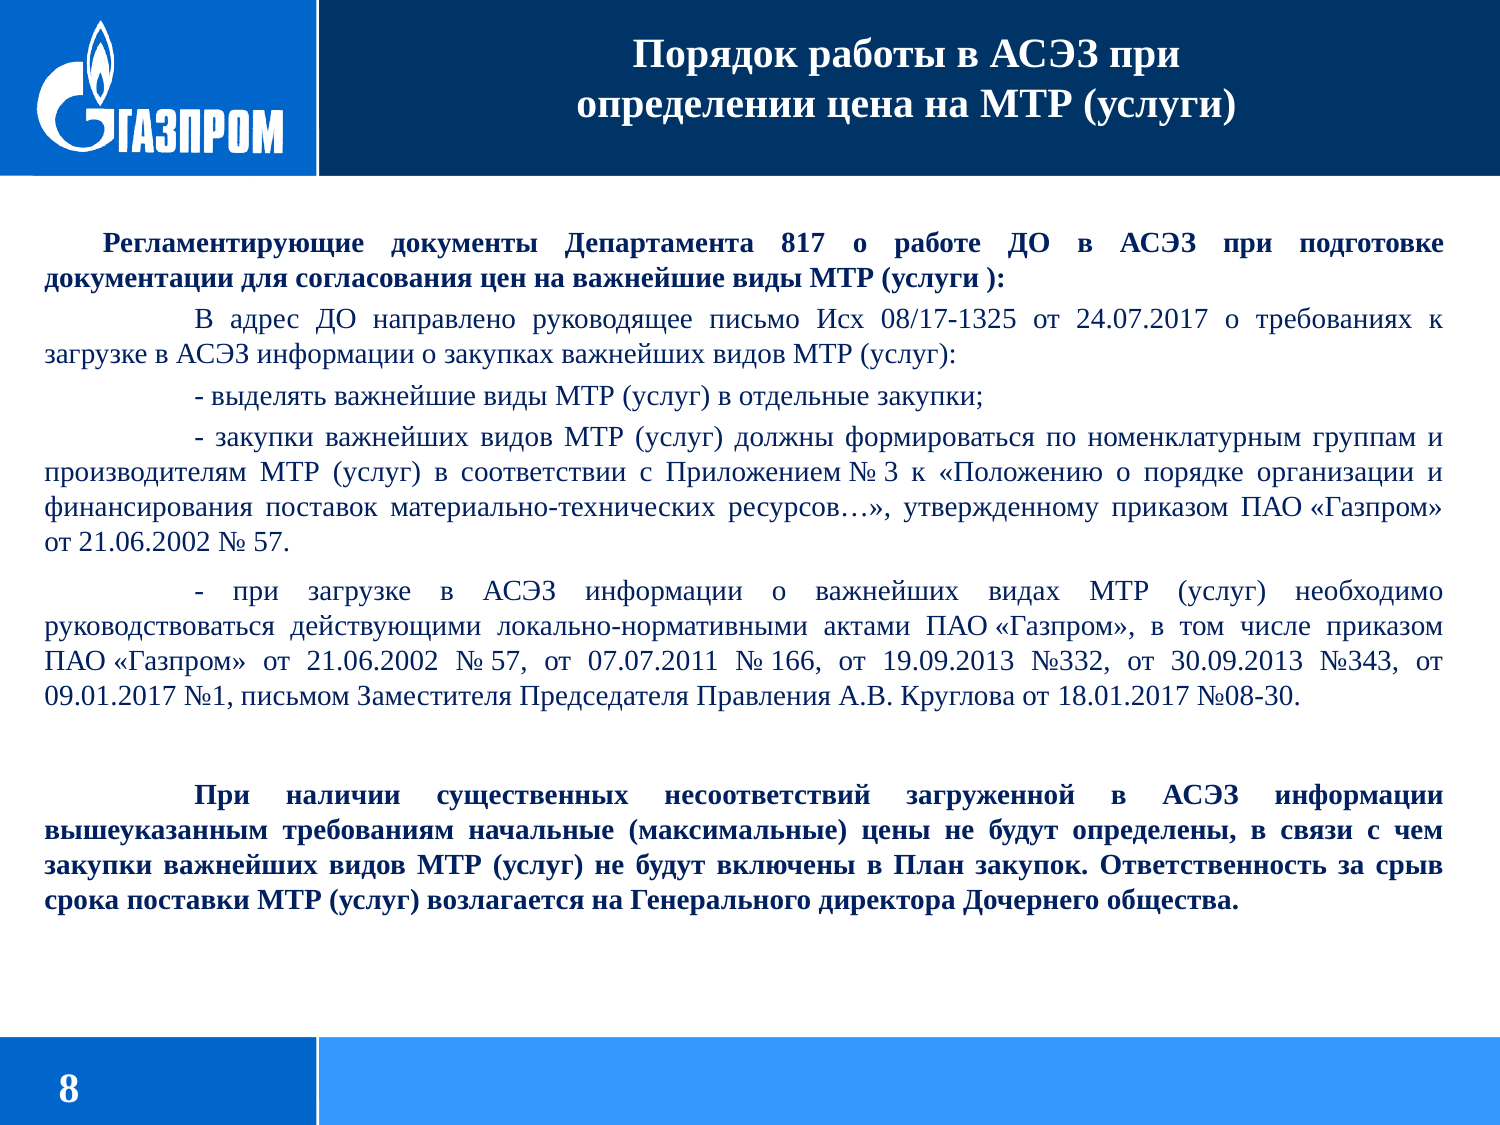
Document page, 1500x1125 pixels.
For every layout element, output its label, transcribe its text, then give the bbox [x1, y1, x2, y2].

text_box Регламентирующие документы Департамента 817 о работе ДО в АСЭЗ при подготовке документации для согласования цен на важнейшие виды МТР (услуги ): В адрес ДО направлено руководящее письмо Исх 08/17-1325 от 24.07.2017 о требованиях к загрузке в АСЭЗ информации о закупках важнейших видов МТР (услуг): - выделять важнейшие виды МТР (услуг) в отдельные закупки; - закупки важнейших видов МТР (услуг) должны формироваться по номенклатурным группам и производителям МТР (услуг) в соответствии с Приложением № 3 к «Положению о порядке организации и финансирования поставок материально-технических ресурсов…», утвержденному приказом ПАО «Газпром» от 21.06.2002 № 57. - при загрузке в АСЭЗ информации о важнейших видах МТР (услуг) необходимо руководствоваться действующими локально-нормативными актами ПАО «Газпром», в том числе приказом ПАО «Газпром» от 21.06.2002 № 57, от 07.07.2011 № 166, от 19.09.2013 №332, от 30.09.2013 №343, от 09.01.2017 №1, письмом Заместителя Председателя Правления А.В. Круглова от 18.01.2017 №08-30. При наличии существенных несоответствий загруженной в АСЭЗ информации вышеуказанным требованиям начальные (максимальные) цены не будут определены, в связи с чем закупки важнейших видов МТР (услуг) не будут включены в План закупок. Ответственность за срыв срока поставки МТР (услуг) возлагается на Генерального директора Дочернего общества. [29, 216, 1460, 980]
slide_number [33, 1043, 278, 1123]
picture [36, 5, 284, 188]
text_box 8 [58, 1046, 303, 1125]
title Порядок работы в АСЭЗ при определении цена на МТР (услуги) [339, 0, 1484, 126]
